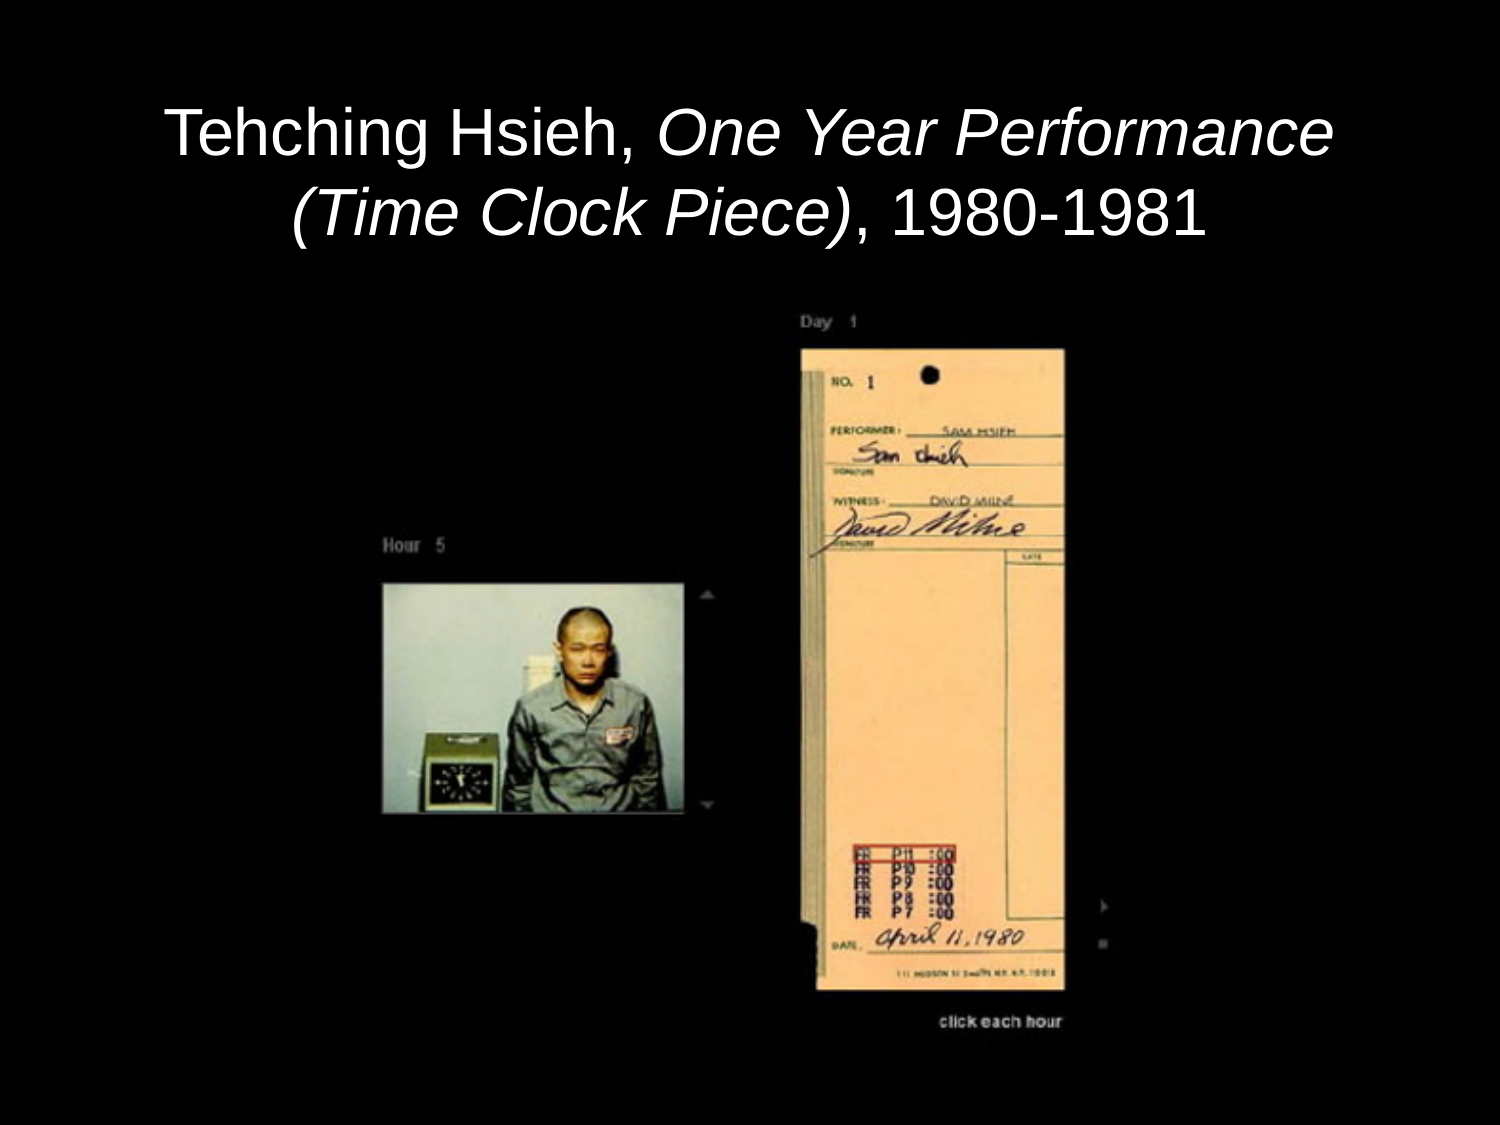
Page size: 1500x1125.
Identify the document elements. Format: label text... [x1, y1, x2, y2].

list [74, 305, 1426, 1049]
title Tehching Hsieh, One Year Performance (Time Clock Piece), 1980-1981 [75, 74, 1425, 263]
